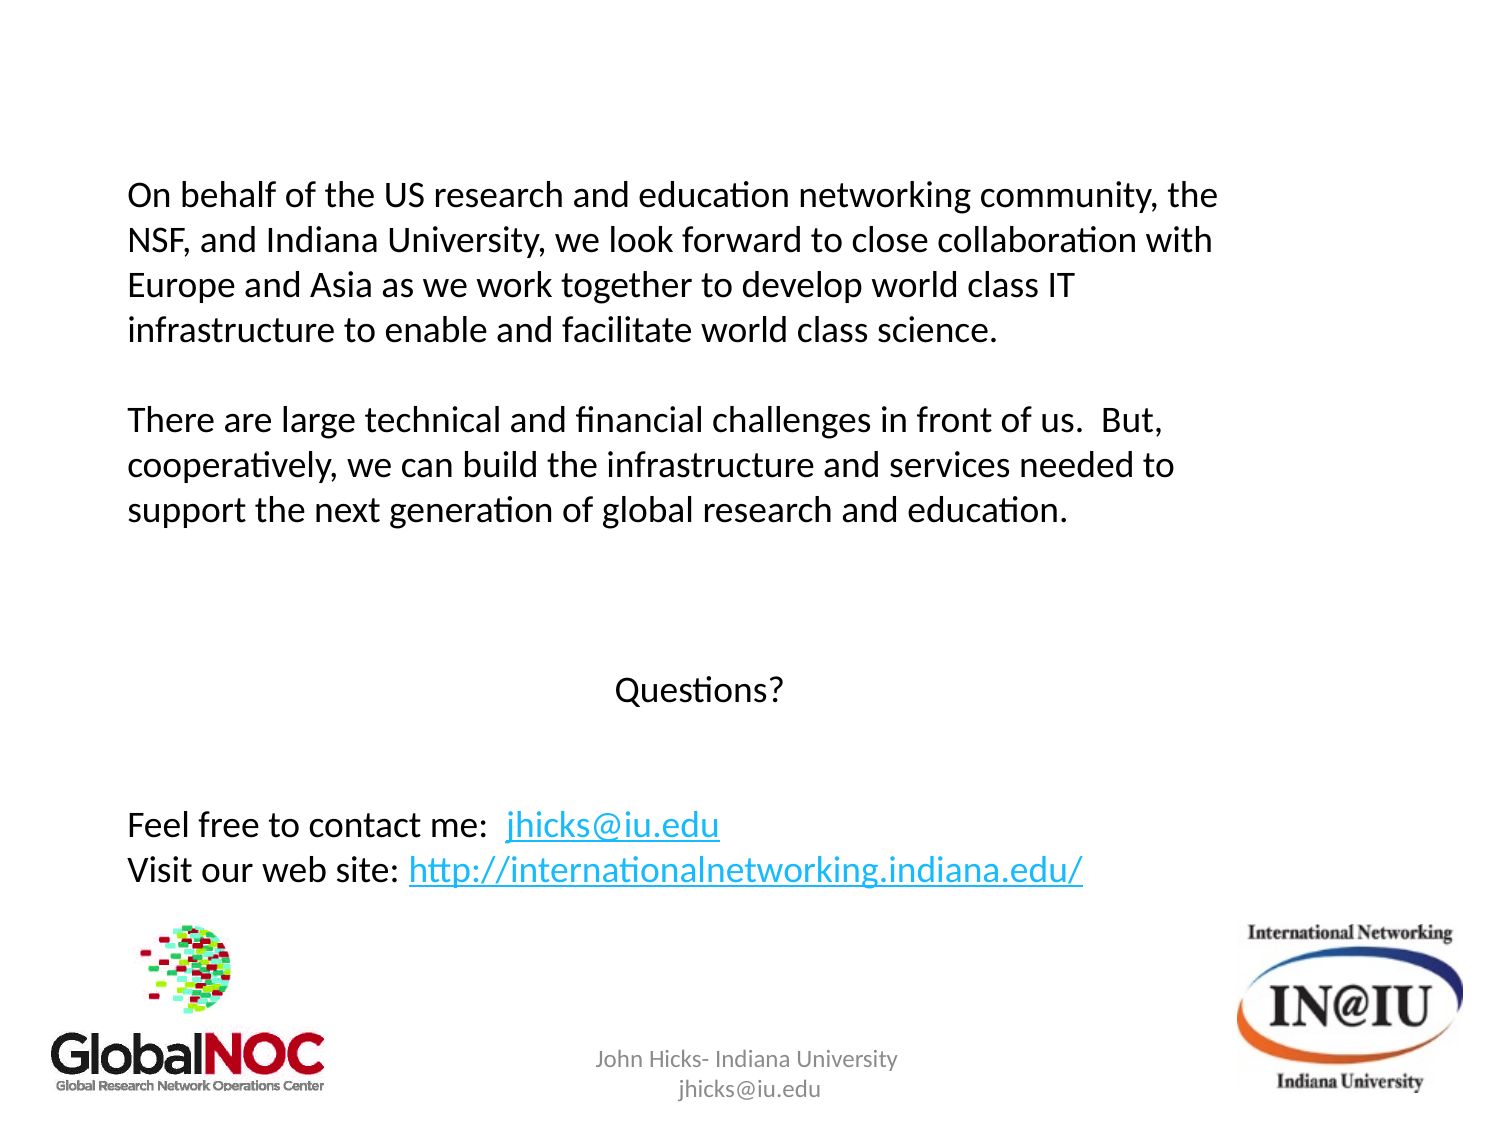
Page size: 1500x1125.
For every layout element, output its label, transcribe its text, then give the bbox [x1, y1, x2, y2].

picture [1237, 924, 1463, 1093]
text_box On behalf of the US research and education networking community, the NSF, and Indiana University, we look forward to close collaboration with Europe and Asia as we work together to develop world class IT infrastructure to enable and facilitate world class science. There are large technical and financial challenges in front of us. But, cooperatively, we can build the infrastructure and services needed to support the next generation of global research and education. Questions? Feel free to contact me: jhicks@iu.edu Visit our web site: http://internationalnetworking.indiana.edu/ [112, 162, 1288, 943]
footer John Hicks- Indiana University jhicks@iu.edu [512, 1042, 988, 1103]
picture [49, 924, 326, 1092]
